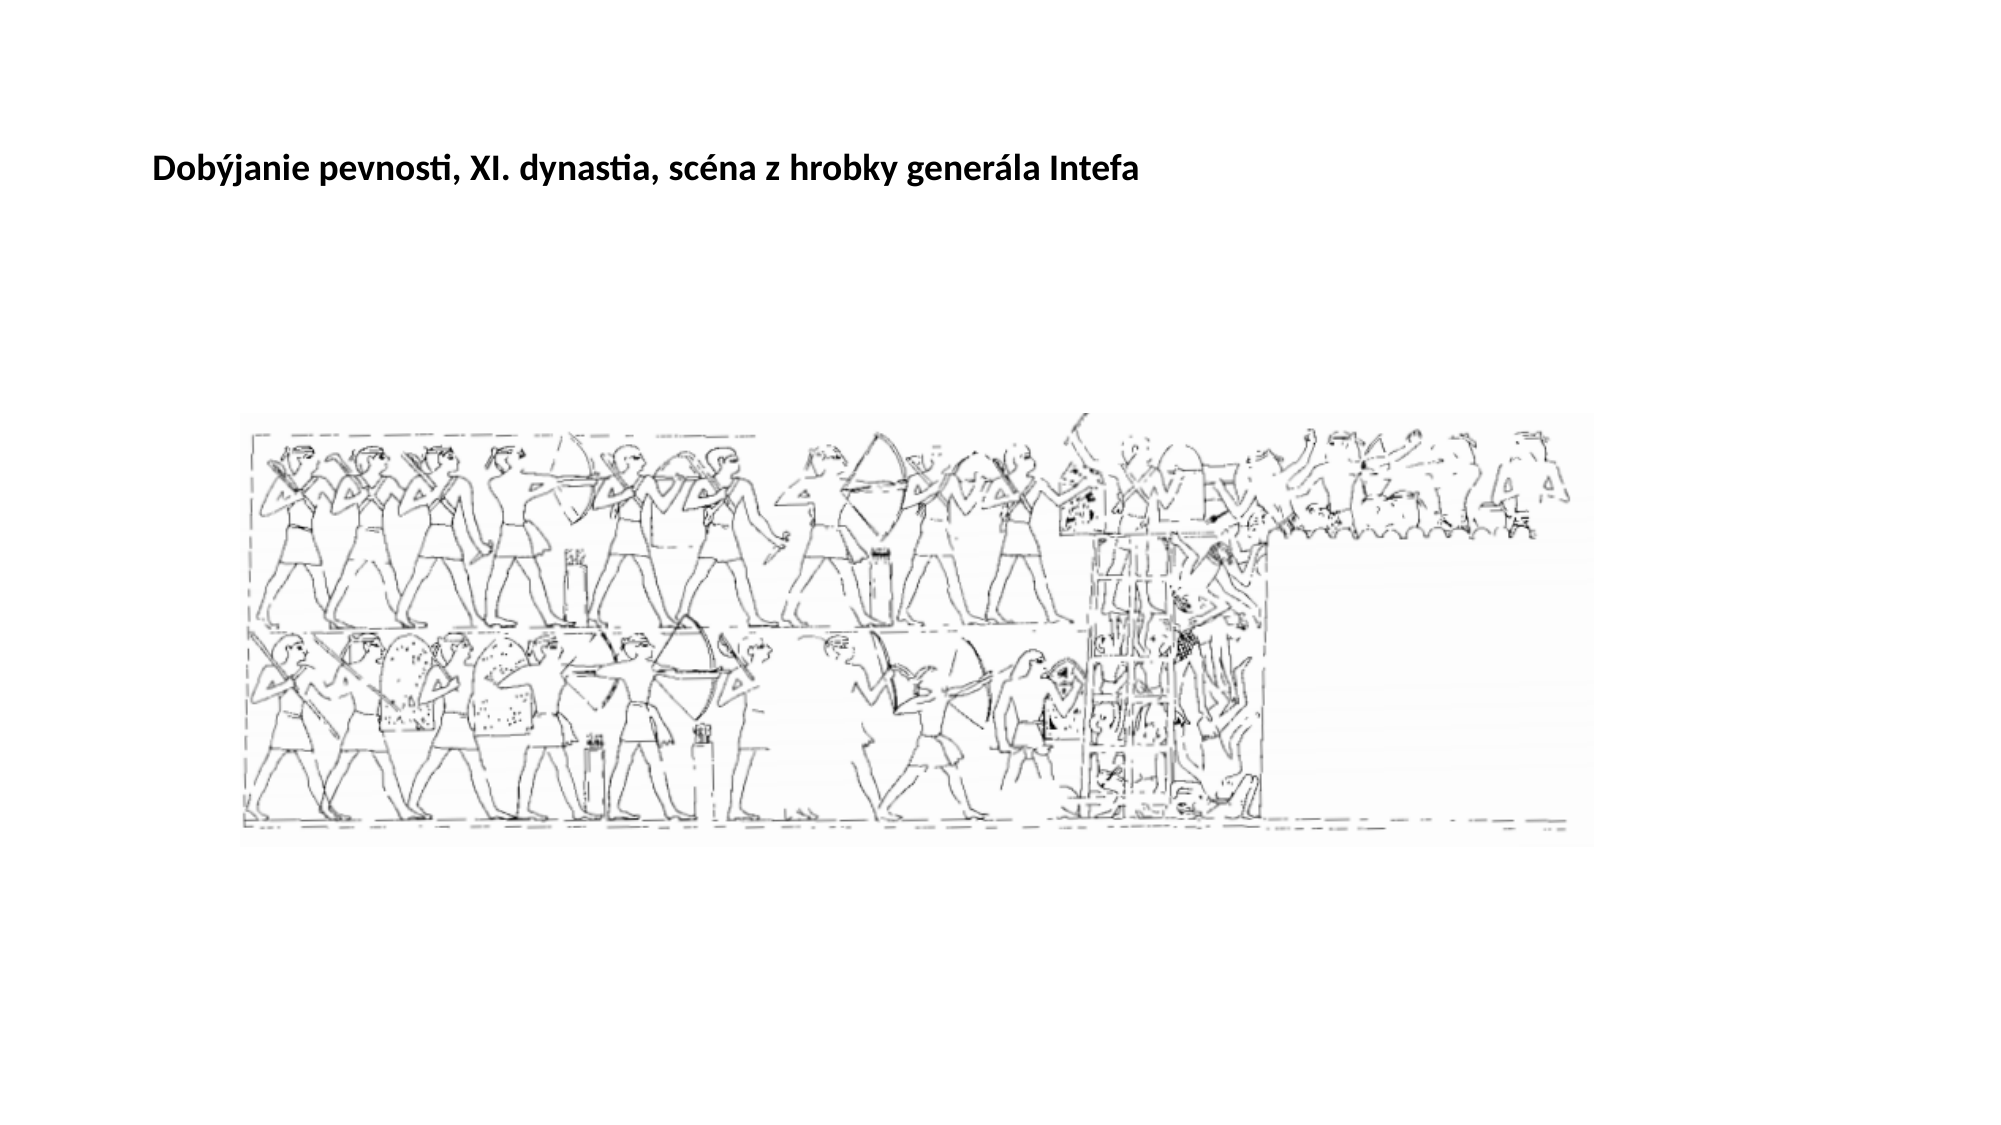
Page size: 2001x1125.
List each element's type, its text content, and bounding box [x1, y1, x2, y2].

title Dobýjanie pevnosti, XI. dynastia, scéna z hrobky generála Intefa [137, 59, 1863, 278]
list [240, 413, 1594, 847]
